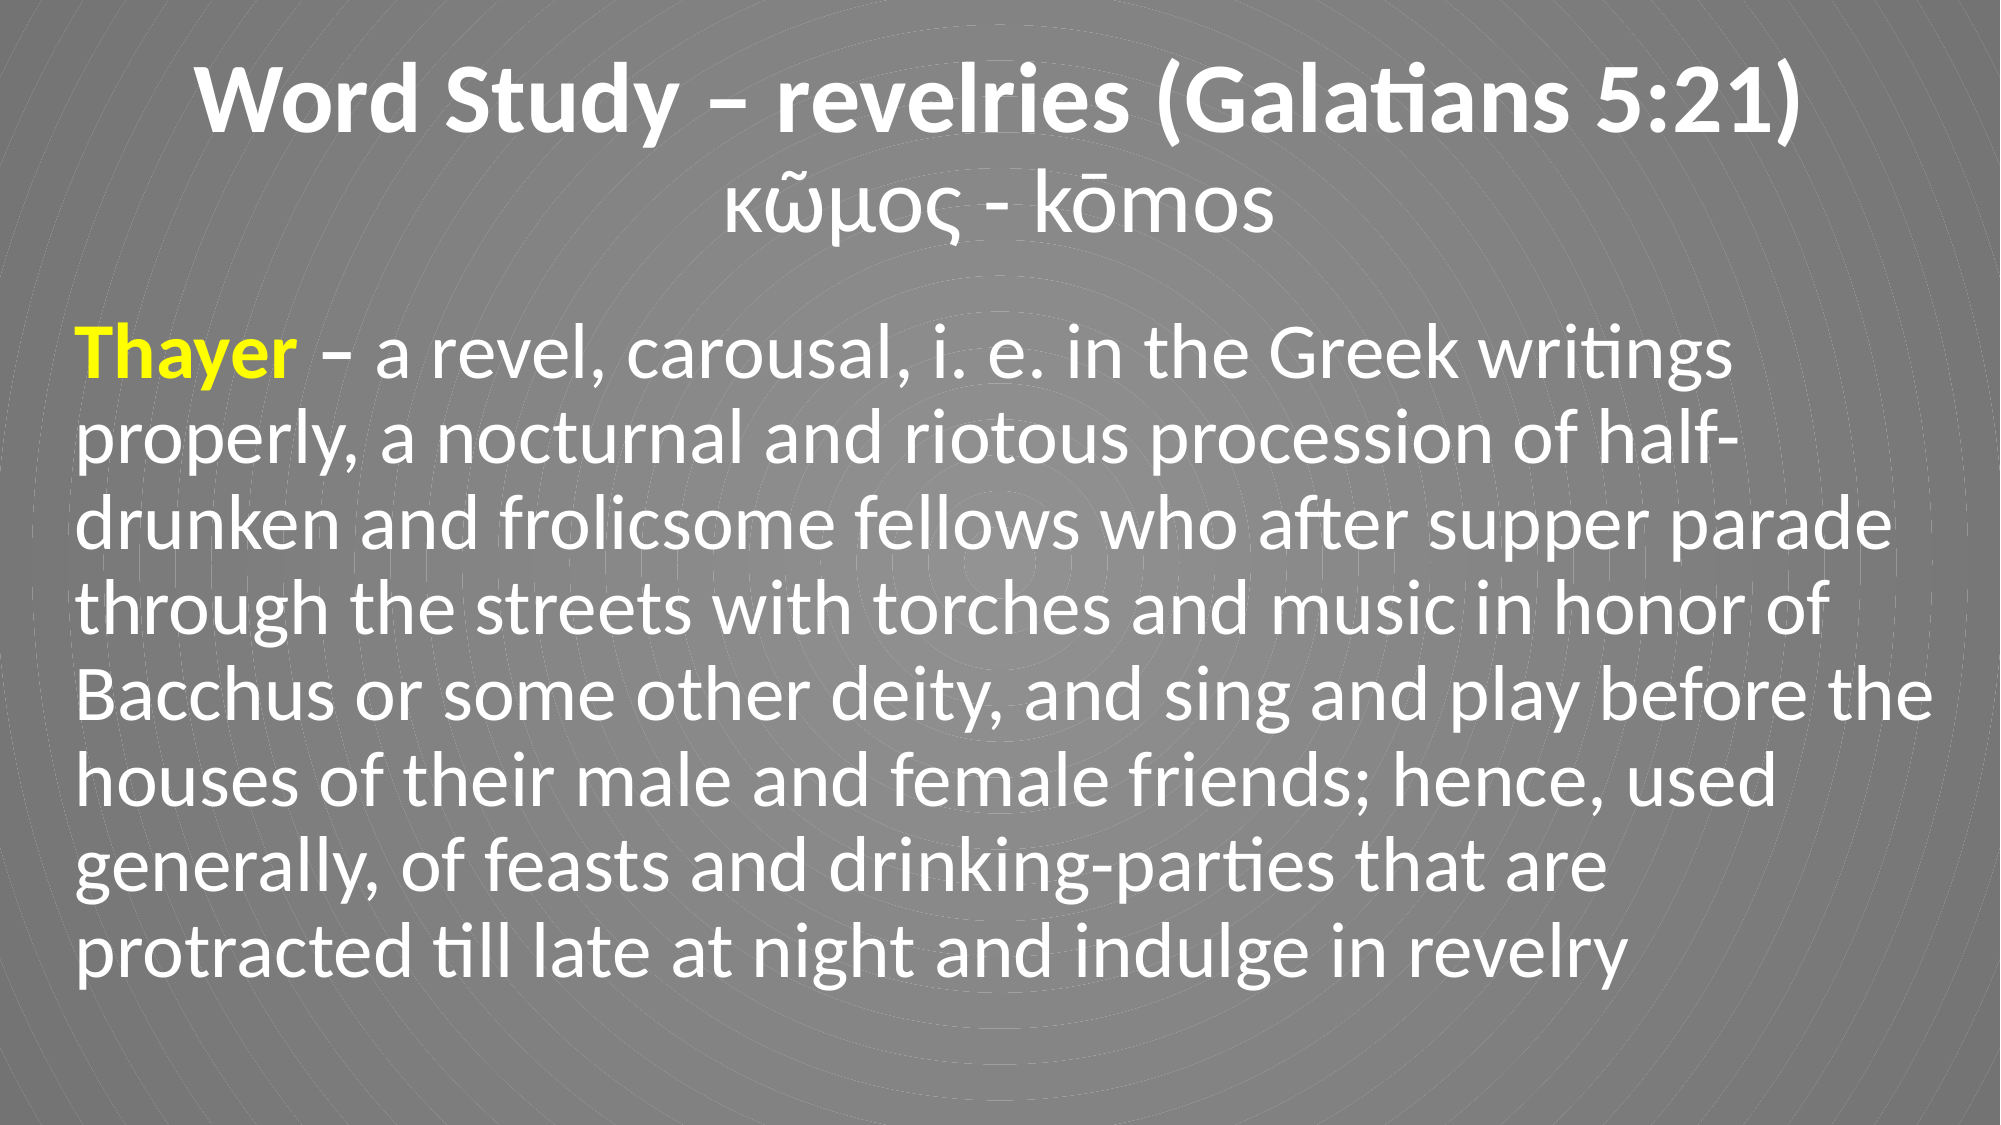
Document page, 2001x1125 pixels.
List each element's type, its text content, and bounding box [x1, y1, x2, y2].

title Word Study – revelries (Galatians 5:21) κῶμος - kōmos [129, 52, 1871, 261]
subtitle Thayer – a revel, carousal, i. e. in the Greek writings properly, a nocturnal and riotous procession of half-drunken and frolicsome fellows who after supper parade through the streets with torches and music in honor of Bacchus or some other deity, and sing and play before the houses of their male and female friends; hence, used generally, of feasts and drinking-parties that are protracted till late at night and indulge in revelry [59, 302, 1955, 1073]
